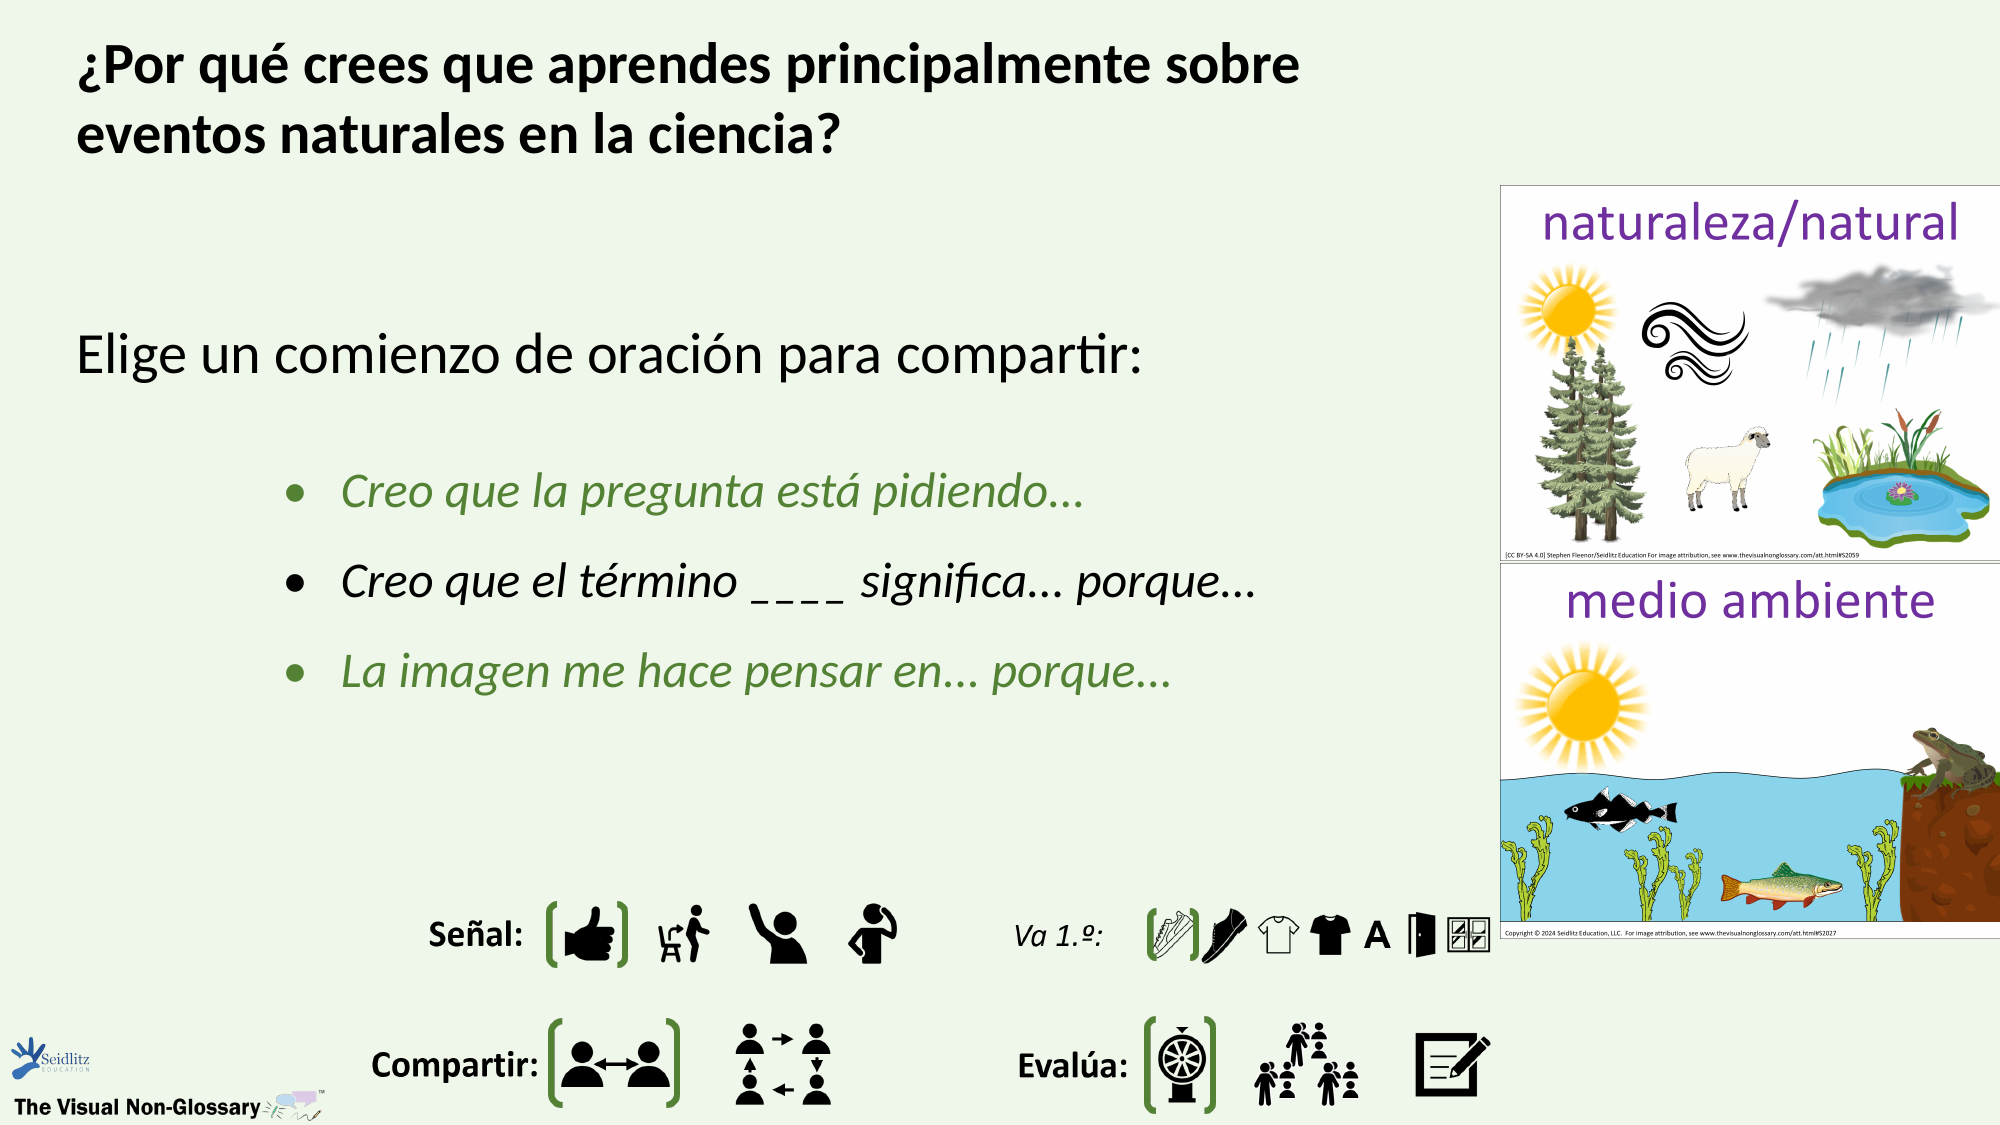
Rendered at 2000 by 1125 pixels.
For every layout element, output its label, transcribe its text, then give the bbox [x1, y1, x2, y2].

picture [0, 1034, 328, 1125]
text_box • Creo que la pregunta está pidiendo... • Creo que el término ____ significa... porque... • La imagen me hace pensar en... porque... [267, 374, 1274, 705]
text_box ¿Por qué crees que aprendes principalmente sobre eventos naturales en la ciencia? [61, 17, 1479, 173]
picture [1499, 185, 2000, 562]
picture [347, 899, 1491, 1114]
picture [1499, 563, 2000, 940]
text_box Elige un comienzo de oración para compartir: [61, 307, 1479, 393]
